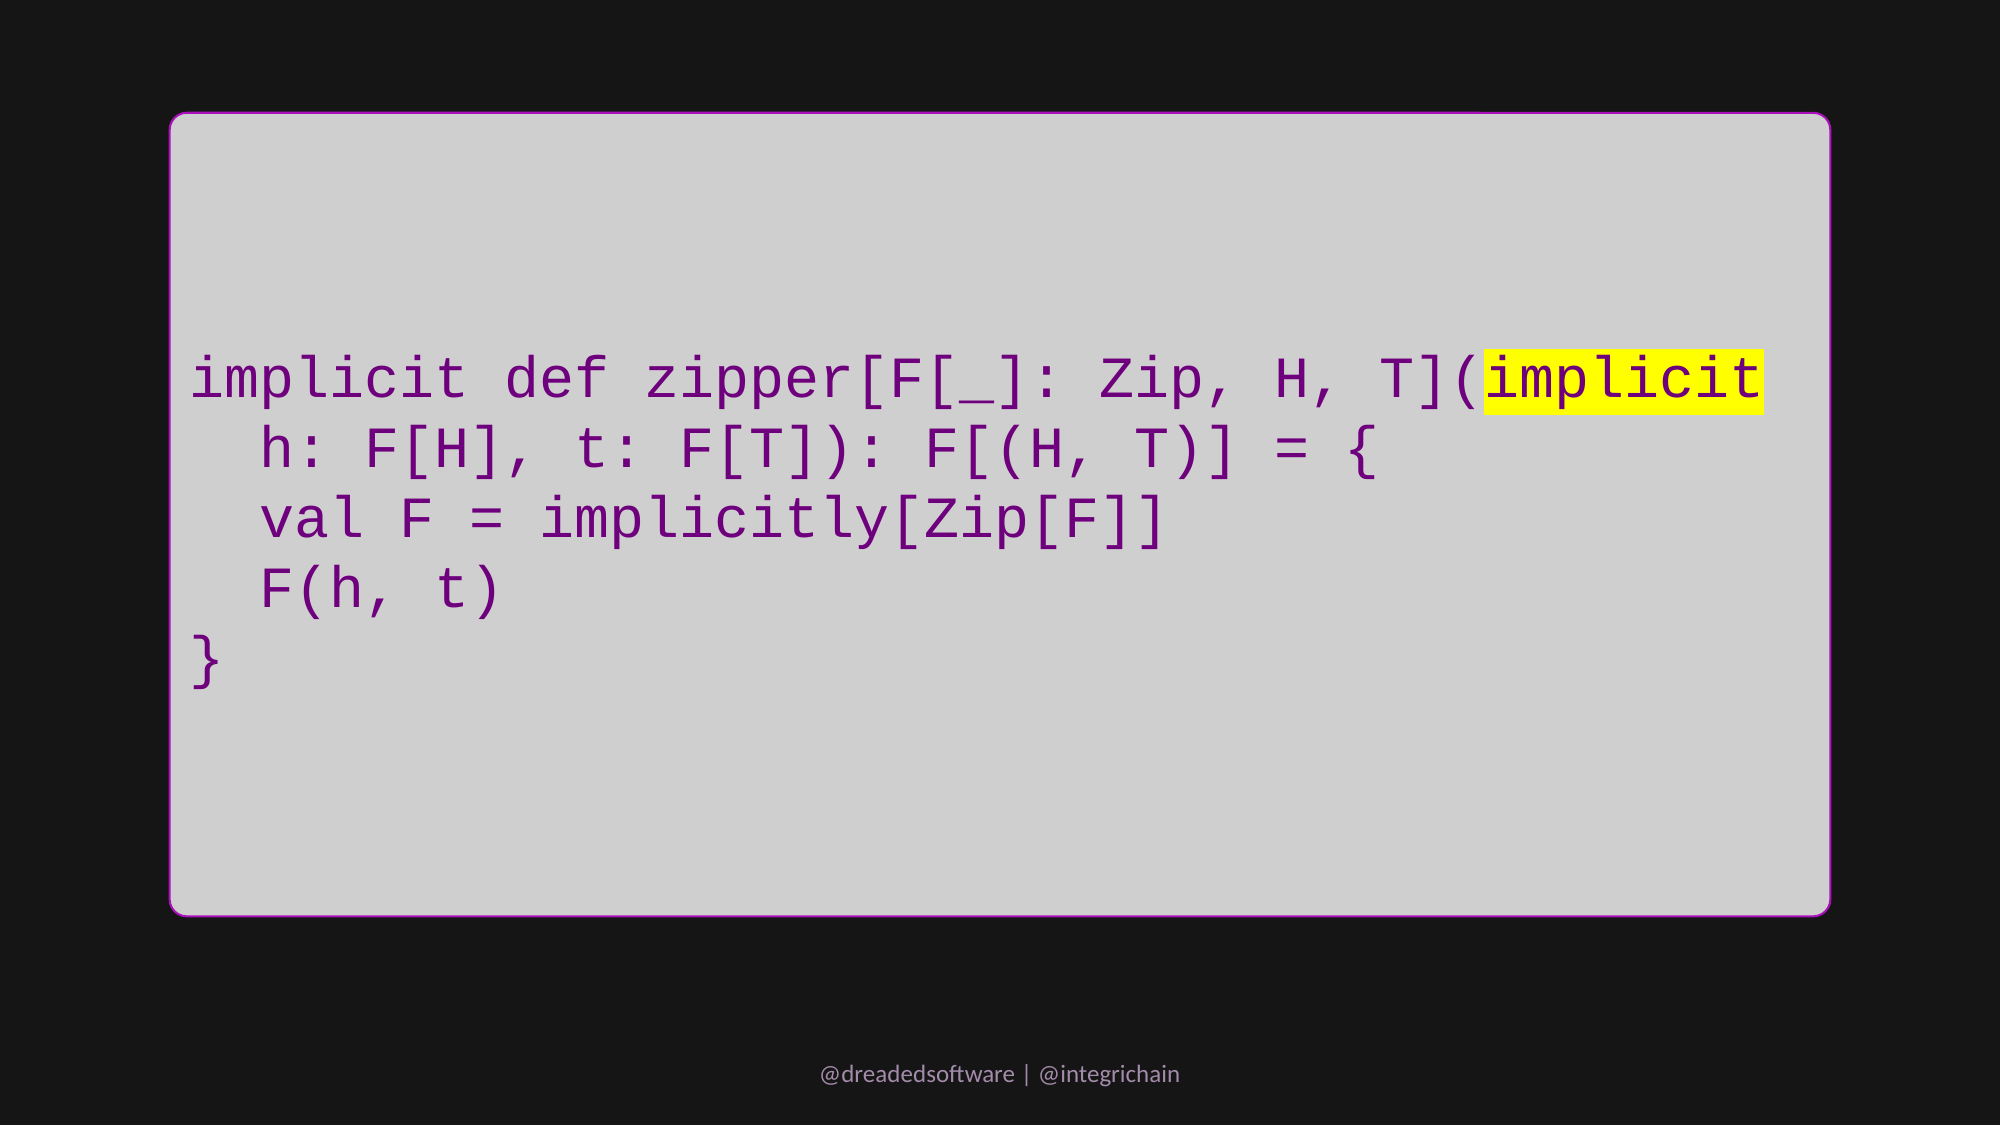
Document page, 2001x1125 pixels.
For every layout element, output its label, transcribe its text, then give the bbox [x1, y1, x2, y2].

text_box implicit def zipper[F[_]: Zip, H, T](implicit h: F[H], t: F[T]): F[(H, T)] = { val F = implicitly[Zip[F]] F(h, t) } [168, 111, 1832, 918]
footer @dreadedsoftware | @integrichain [662, 1042, 1338, 1103]
